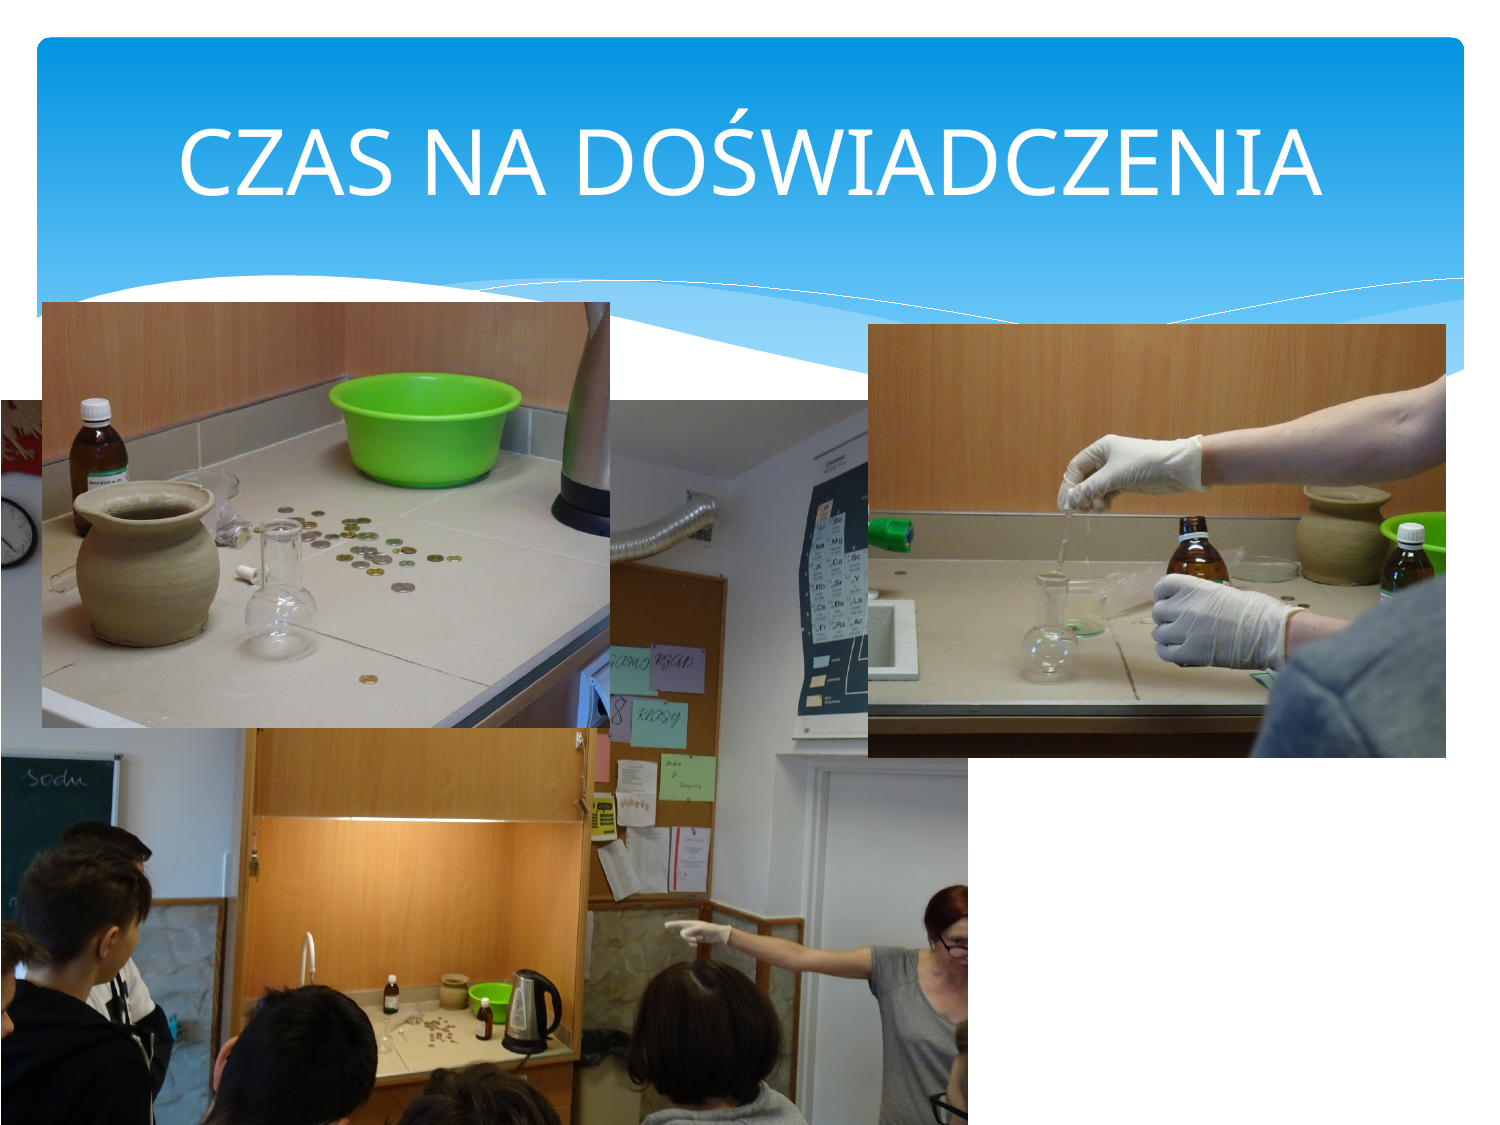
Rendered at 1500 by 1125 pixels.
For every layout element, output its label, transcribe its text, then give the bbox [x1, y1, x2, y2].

title CZAS NA DOŚWIADCZENIA [75, 55, 1425, 261]
picture [0, 302, 1446, 1125]
